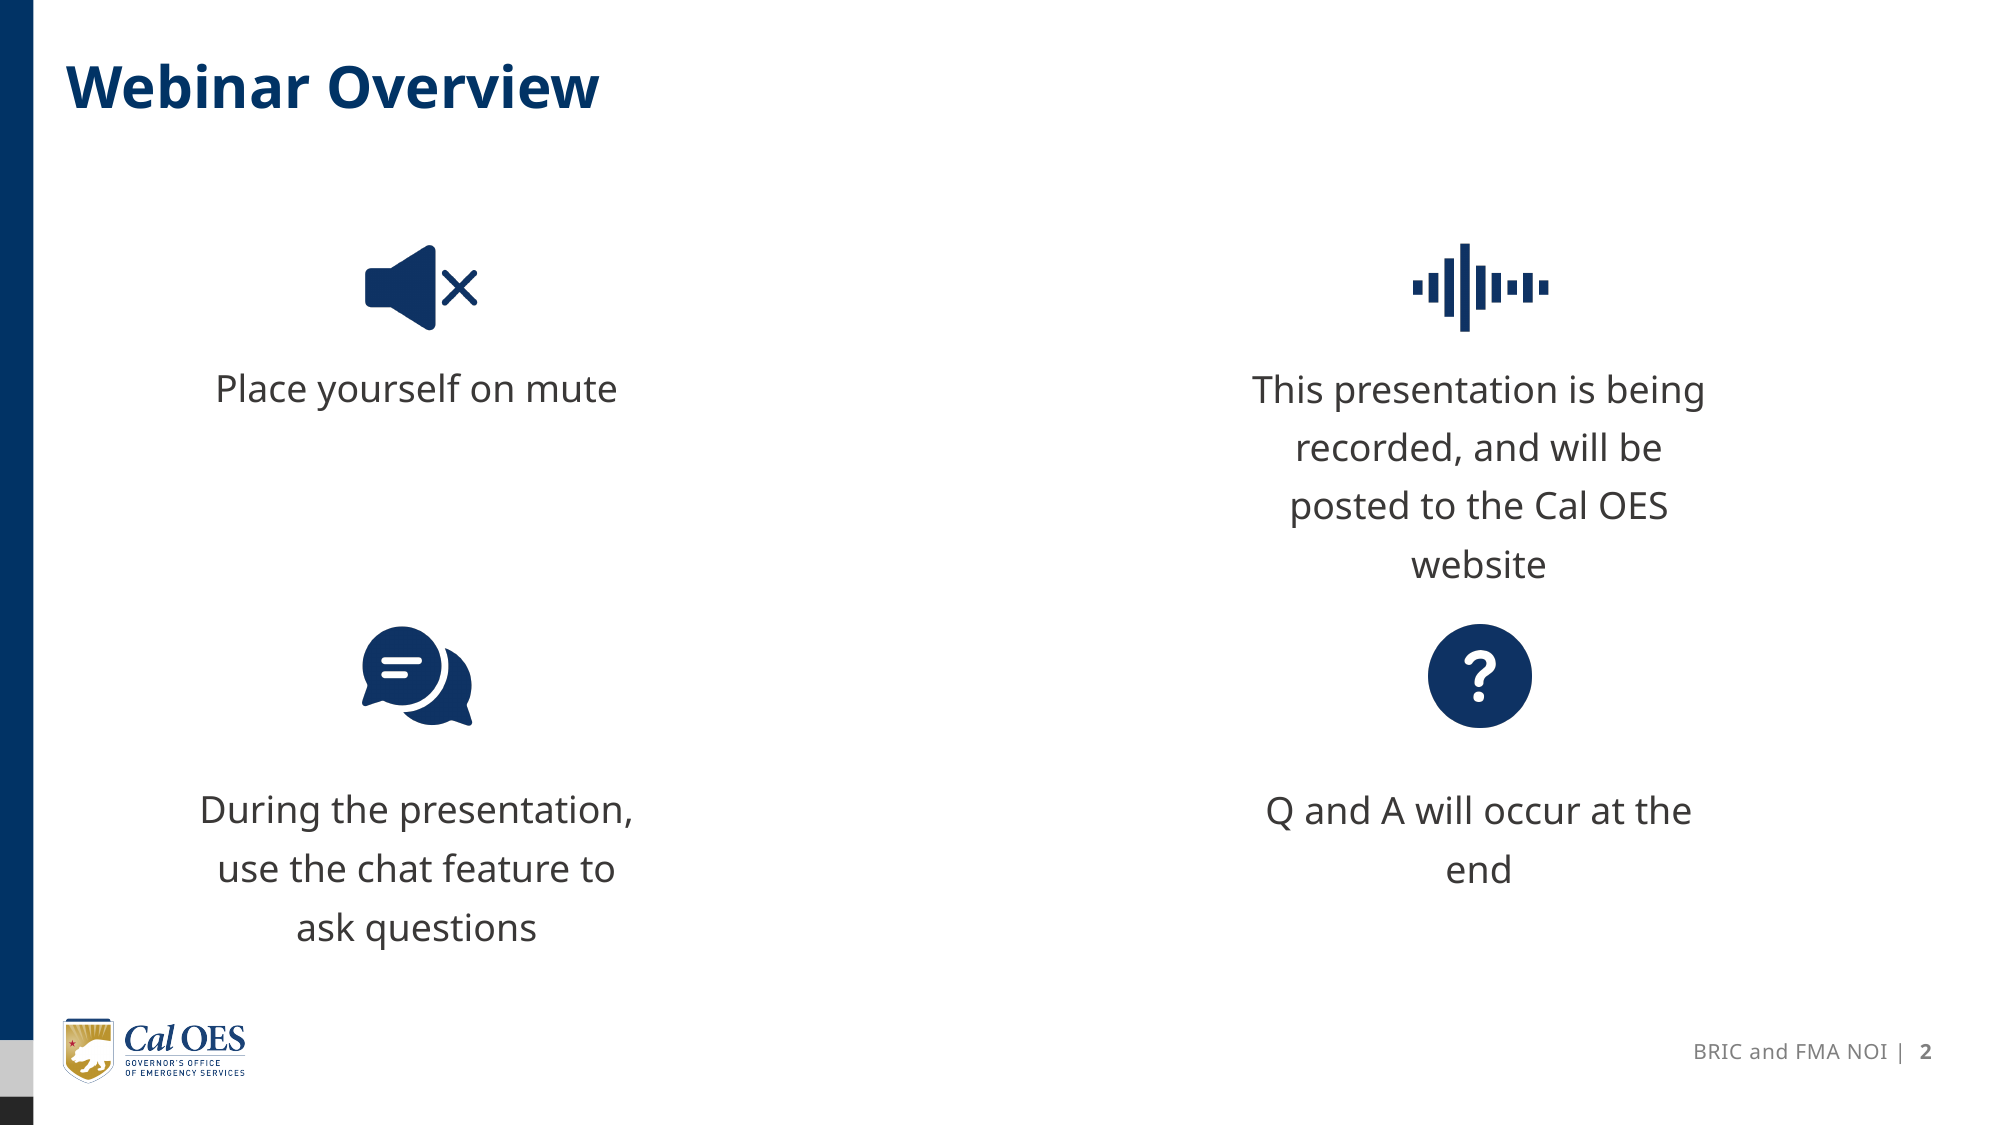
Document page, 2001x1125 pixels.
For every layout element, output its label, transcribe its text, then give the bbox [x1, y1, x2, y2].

picture [53, 1011, 255, 1090]
picture [1404, 212, 1556, 364]
picture [353, 613, 480, 740]
text_box During the presentation, use the chat feature to ask questions [173, 765, 661, 956]
slide_number BRIC and FMA NOI | 2 [718, 1031, 1932, 1076]
text_box Place yourself on mute [173, 344, 661, 418]
text_box This presentation is being recorded, and will be posted to the Cal OES website [1235, 344, 1723, 594]
text_box Q and A will occur at the end [1235, 766, 1723, 899]
picture [1428, 624, 1532, 728]
title Webinar Overview [66, 42, 1932, 169]
picture [313, 184, 521, 392]
